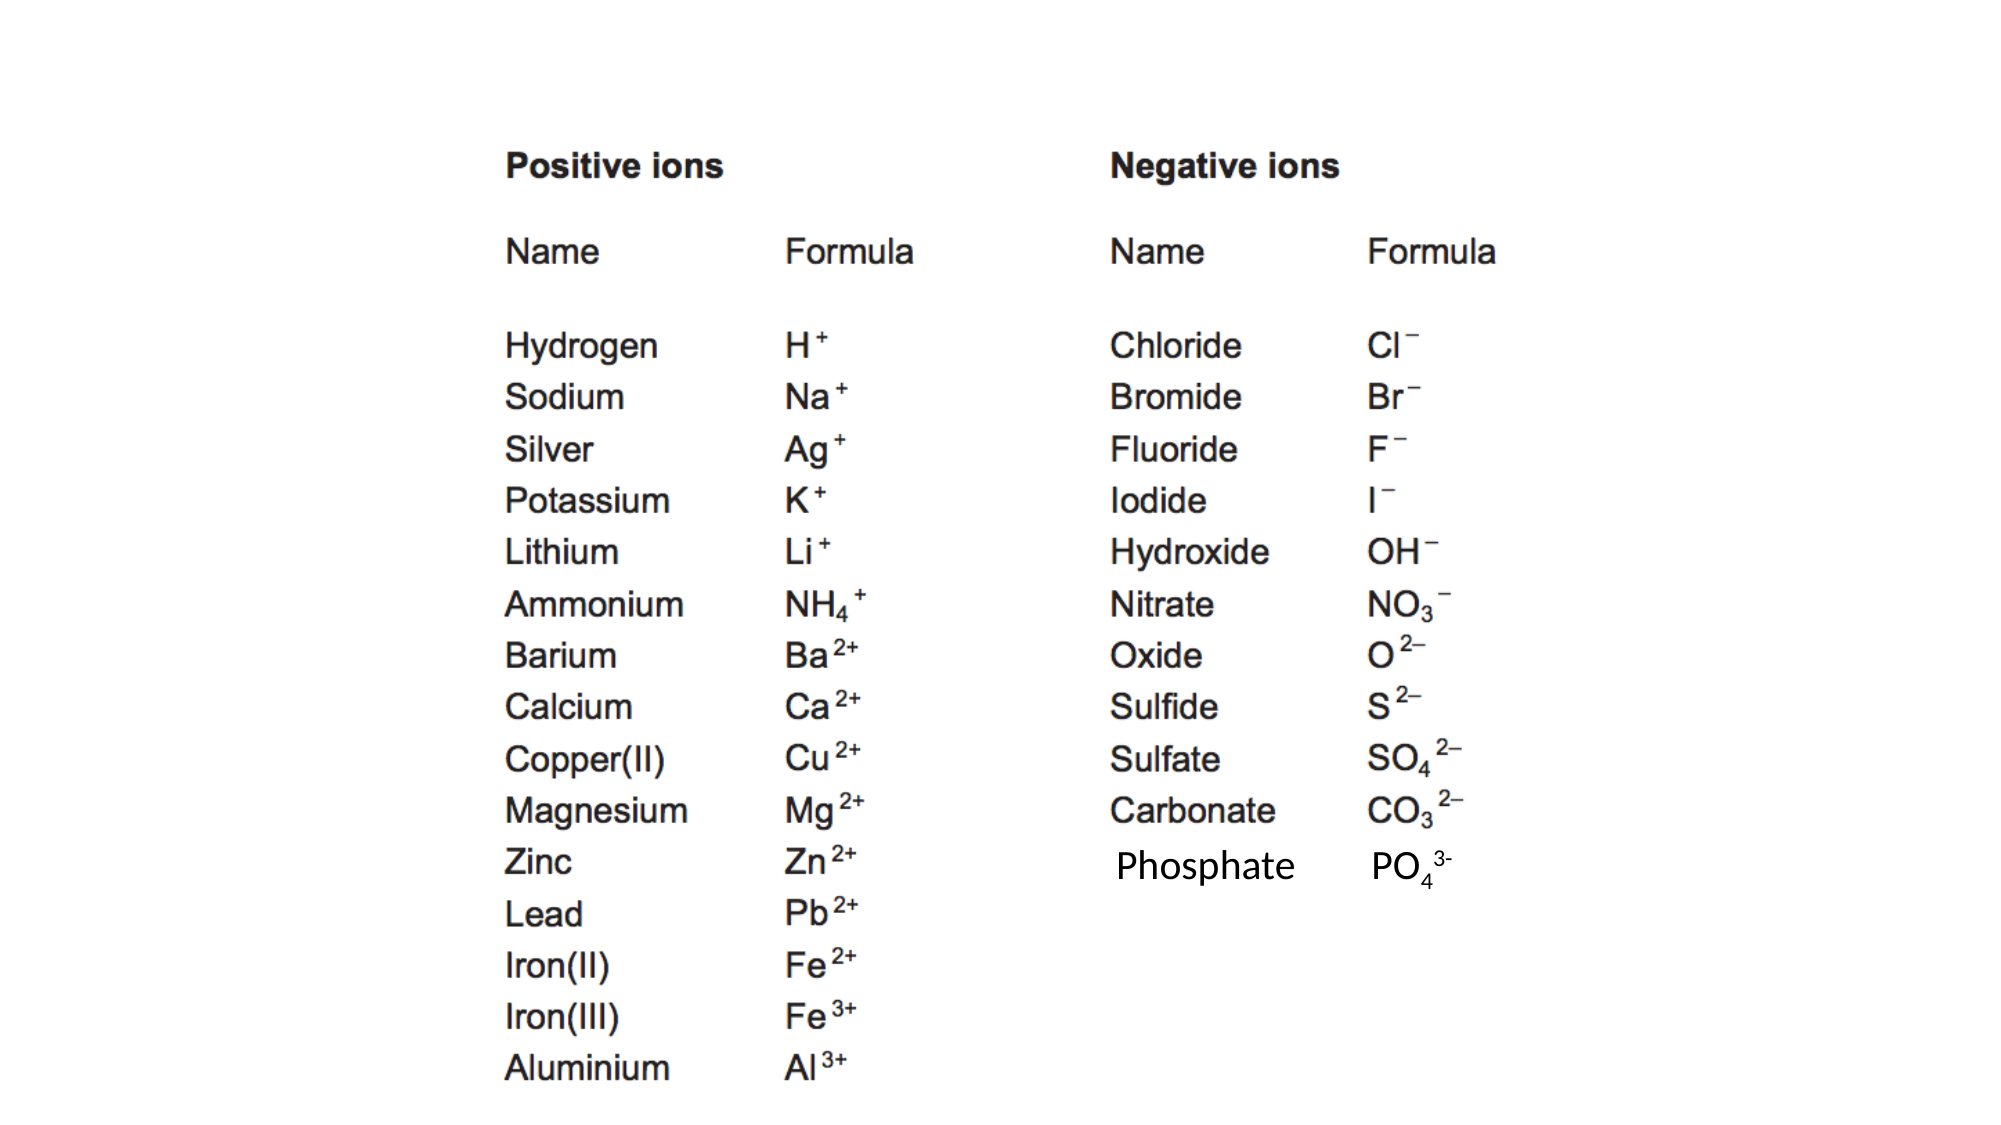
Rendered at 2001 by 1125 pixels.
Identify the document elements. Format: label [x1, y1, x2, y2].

list [491, 145, 1509, 1090]
